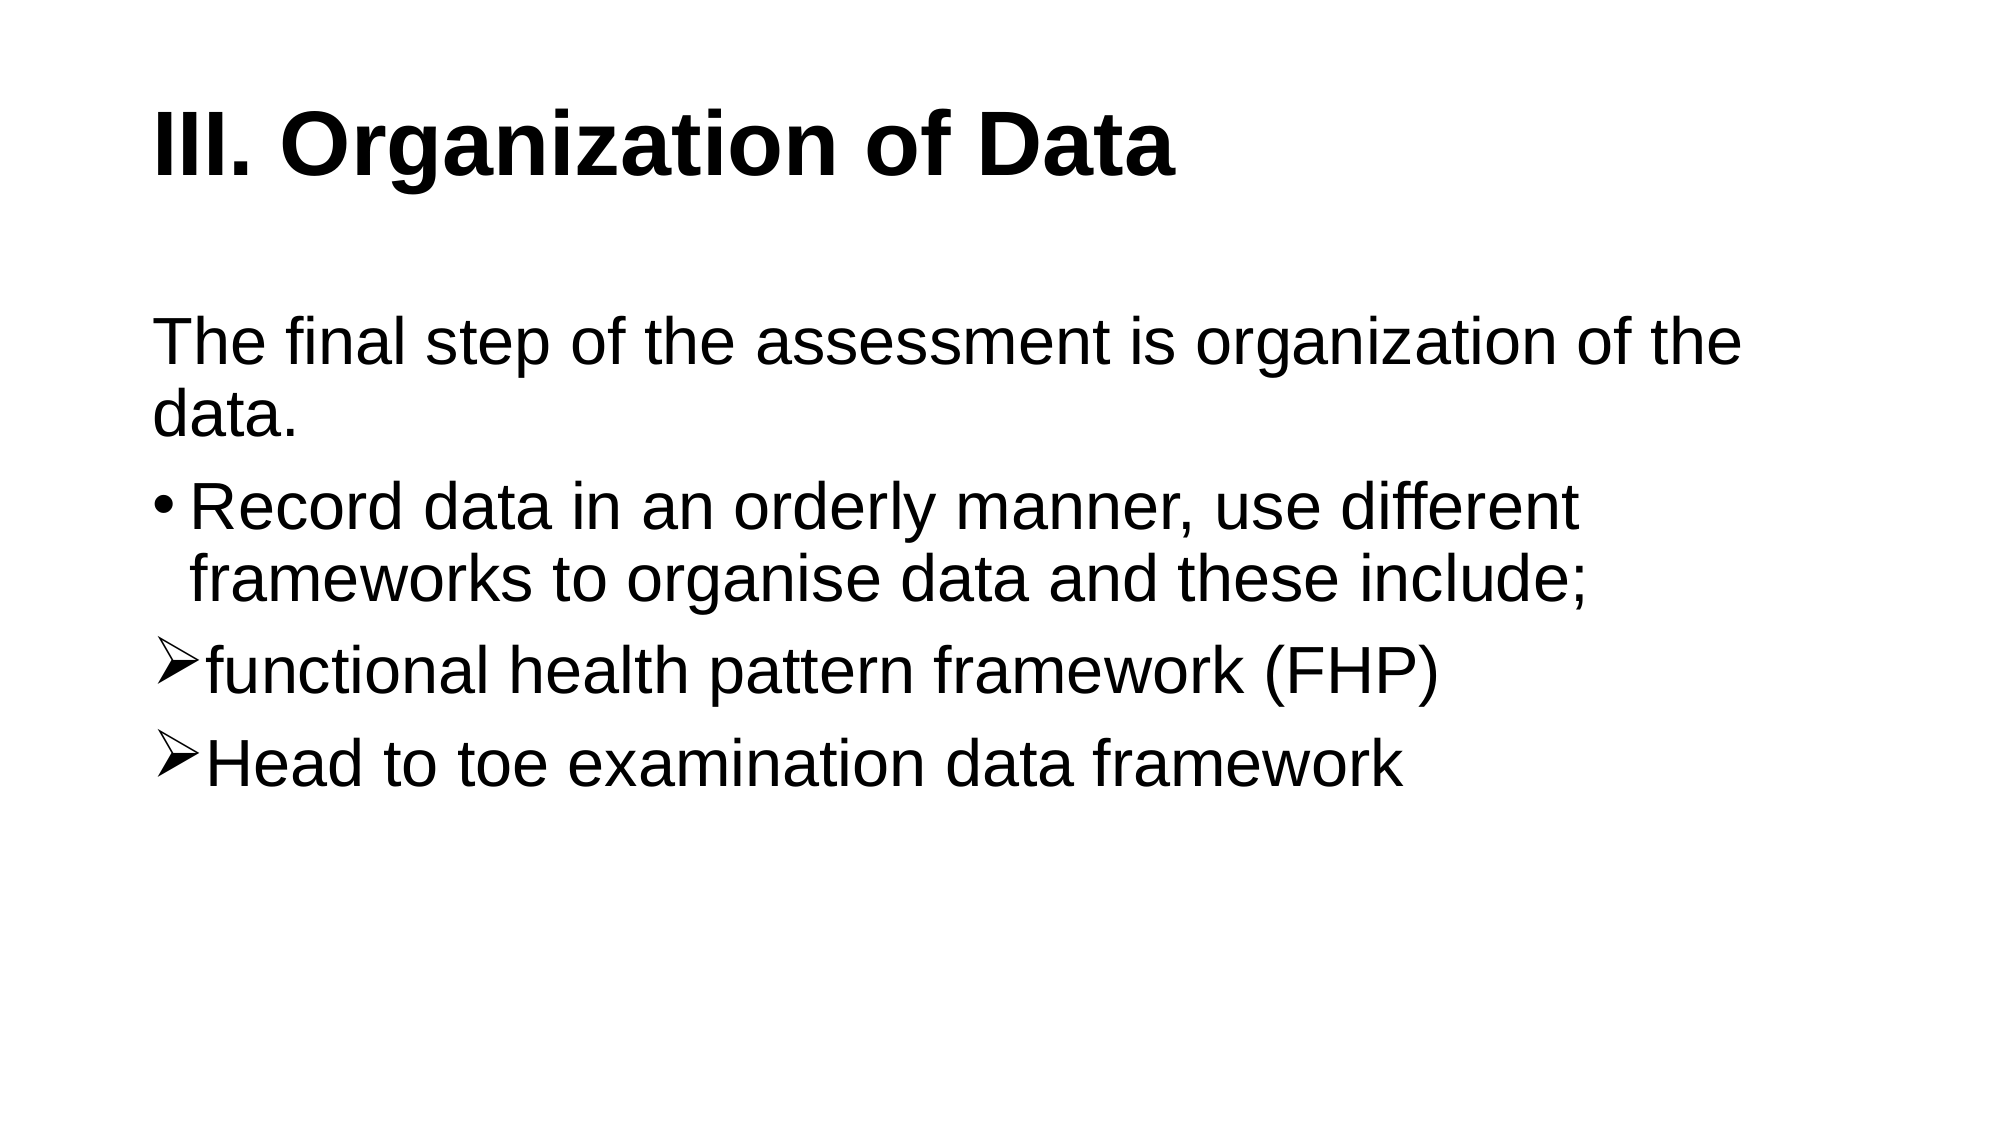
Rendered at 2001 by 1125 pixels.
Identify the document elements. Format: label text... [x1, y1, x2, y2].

list The final step of the assessment is organization of the data. Record data in an orderly manner, use different frameworks to organise data and these include; functional health pattern framework (FHP) Head to toe examination data framework [137, 299, 1863, 1014]
title III. Organization of Data [137, 47, 1863, 244]
